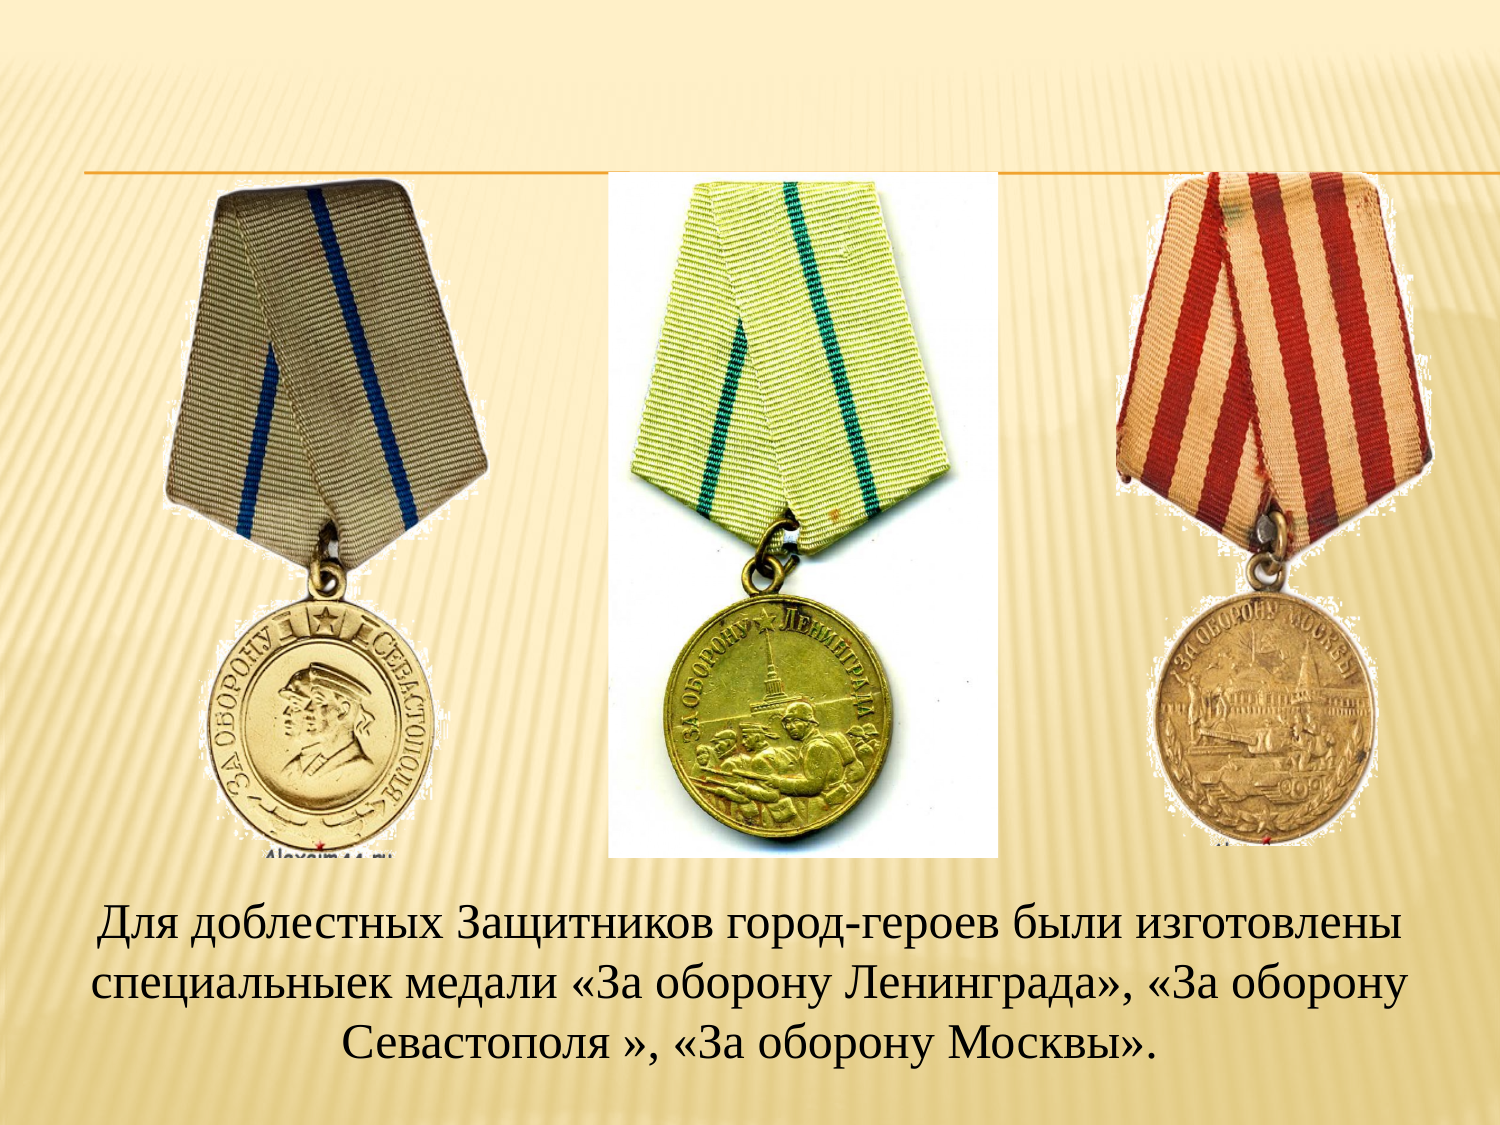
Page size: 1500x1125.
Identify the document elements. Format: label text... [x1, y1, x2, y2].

text_box Для доблестных Защитников город-героев были изготовлены специальныек медали «За оборону Ленинграда», «За оборону Севастополя », «За оборону Москвы». [32, 881, 1467, 1077]
picture [1115, 172, 1436, 847]
picture [607, 172, 999, 859]
picture [159, 177, 491, 859]
